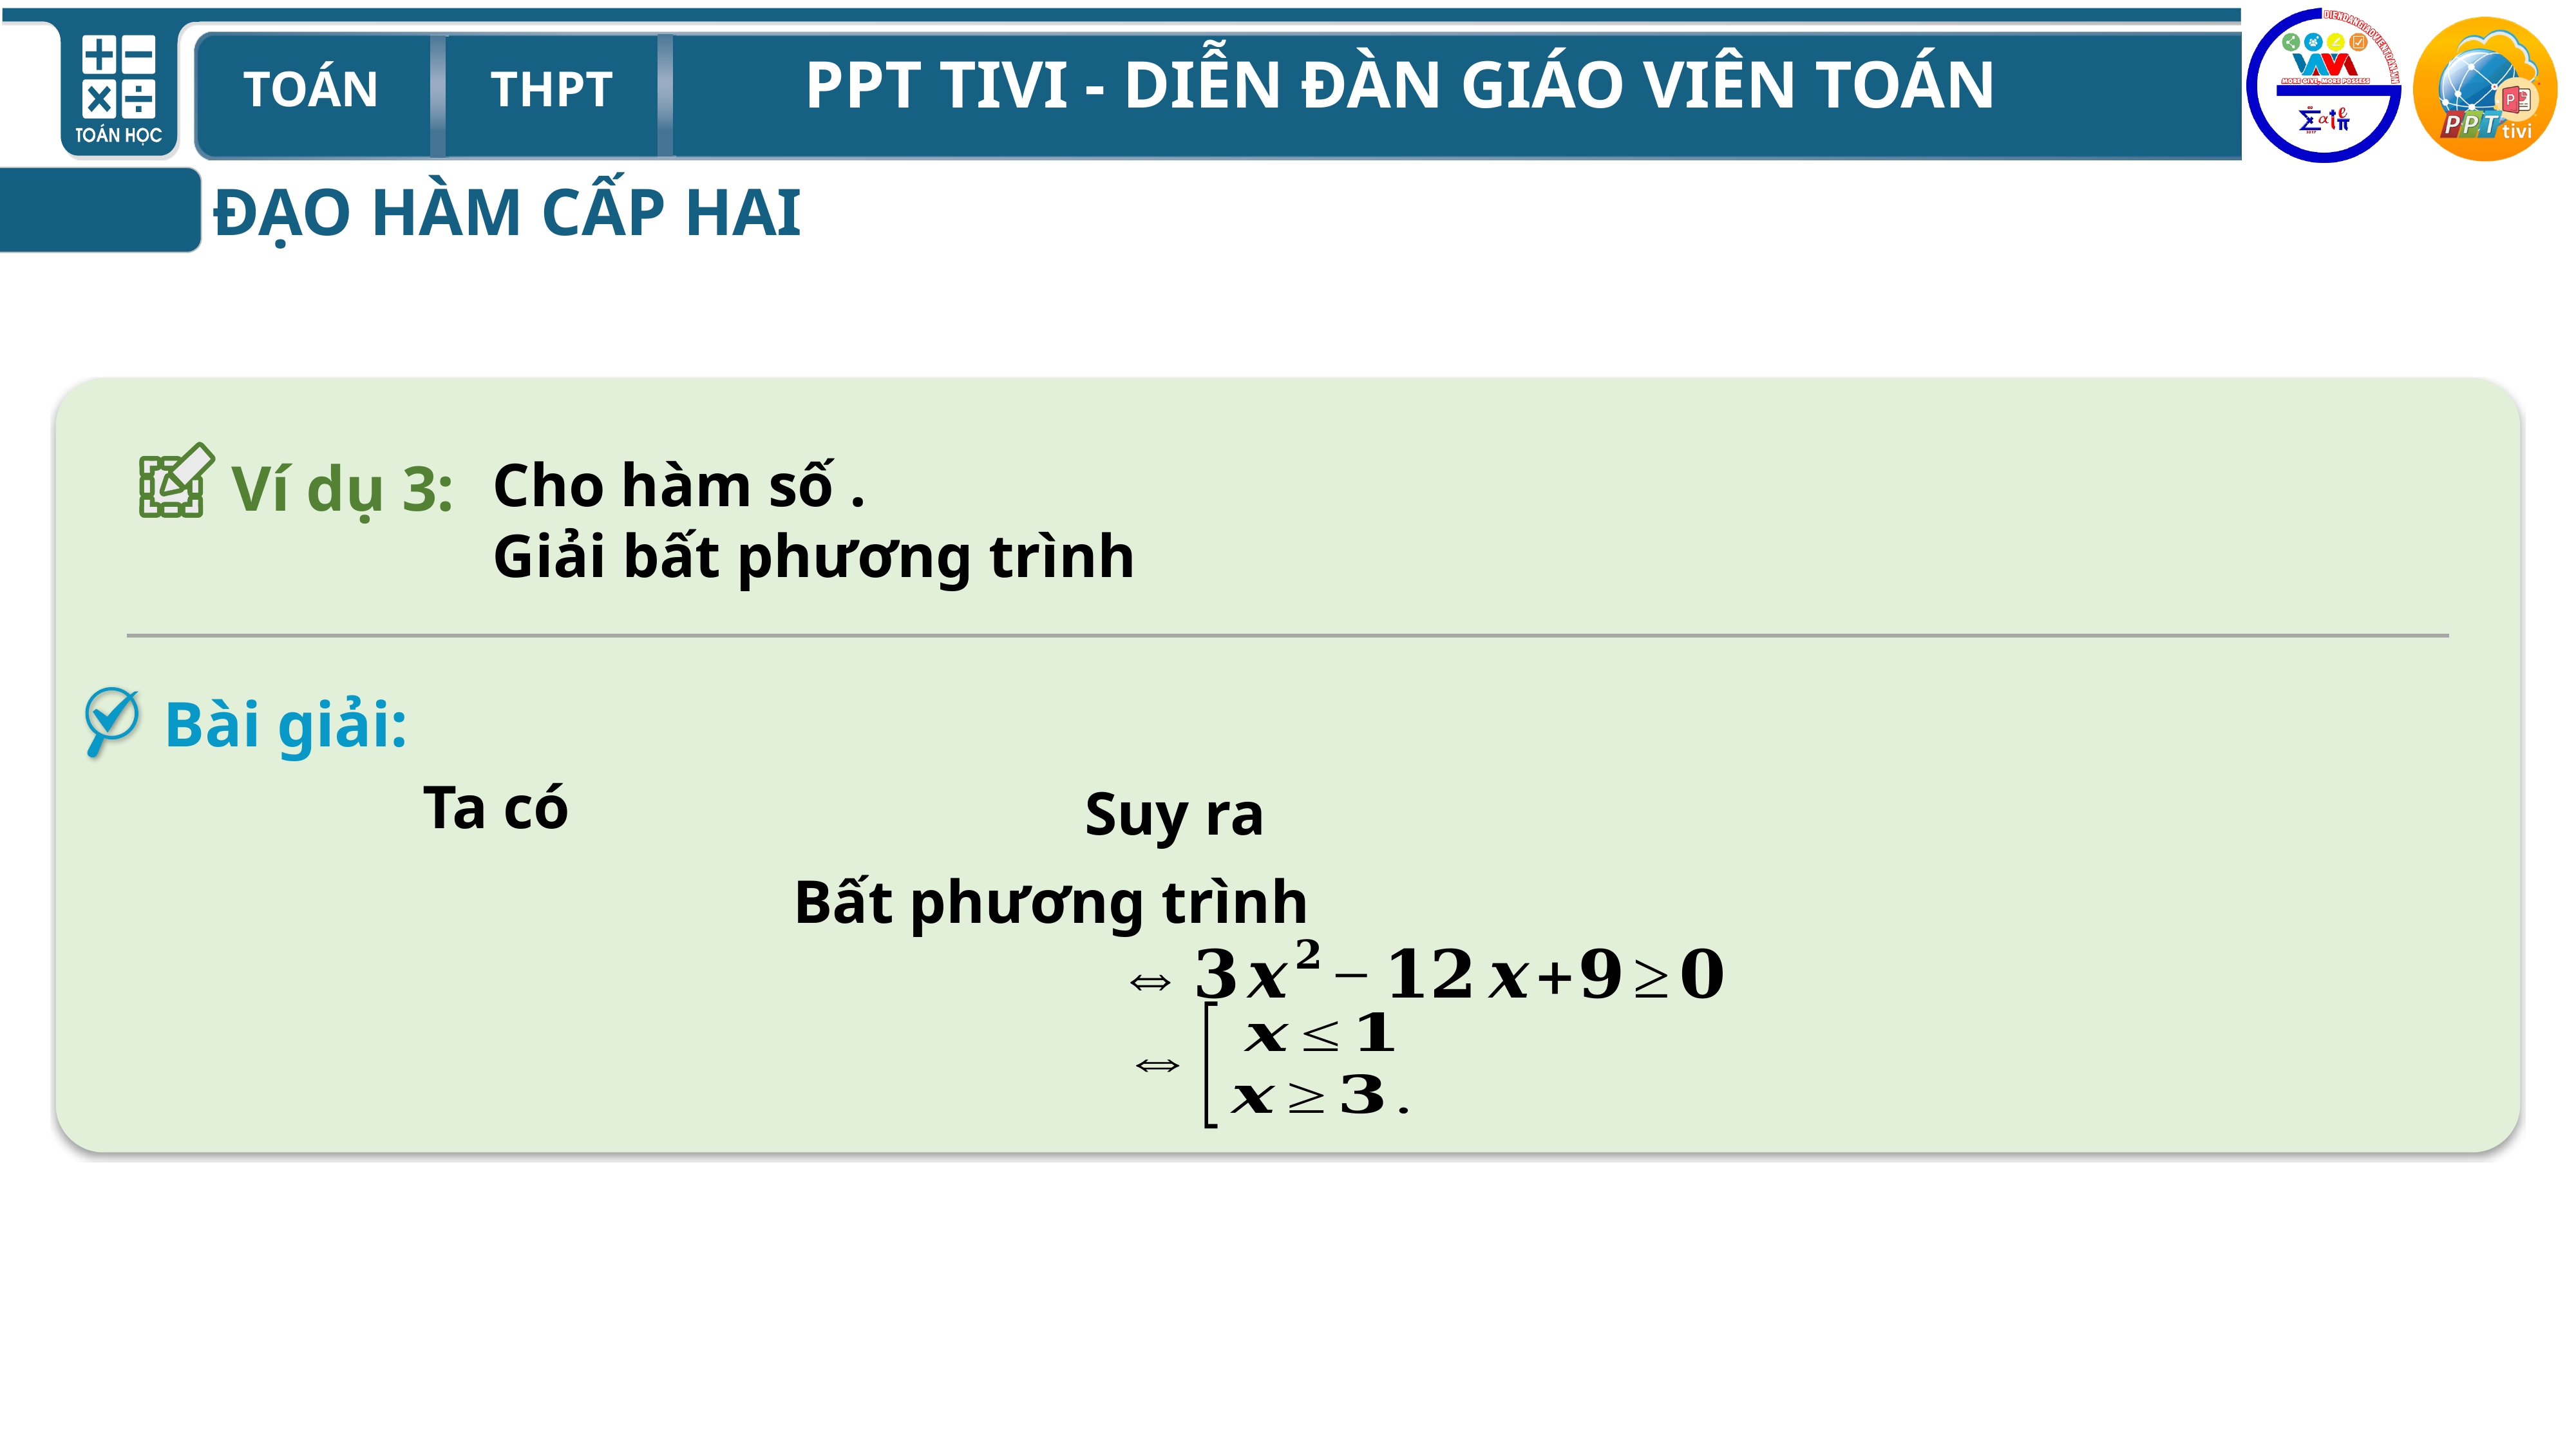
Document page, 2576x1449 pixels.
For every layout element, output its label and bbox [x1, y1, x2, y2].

picture [2246, 8, 2401, 163]
text_box [0, 166, 2029, 254]
text_box [85, 635, 2450, 765]
picture [2, 22, 2242, 160]
picture [2412, 16, 2558, 162]
text_box [139, 441, 490, 529]
text_box [55, 377, 2521, 1153]
